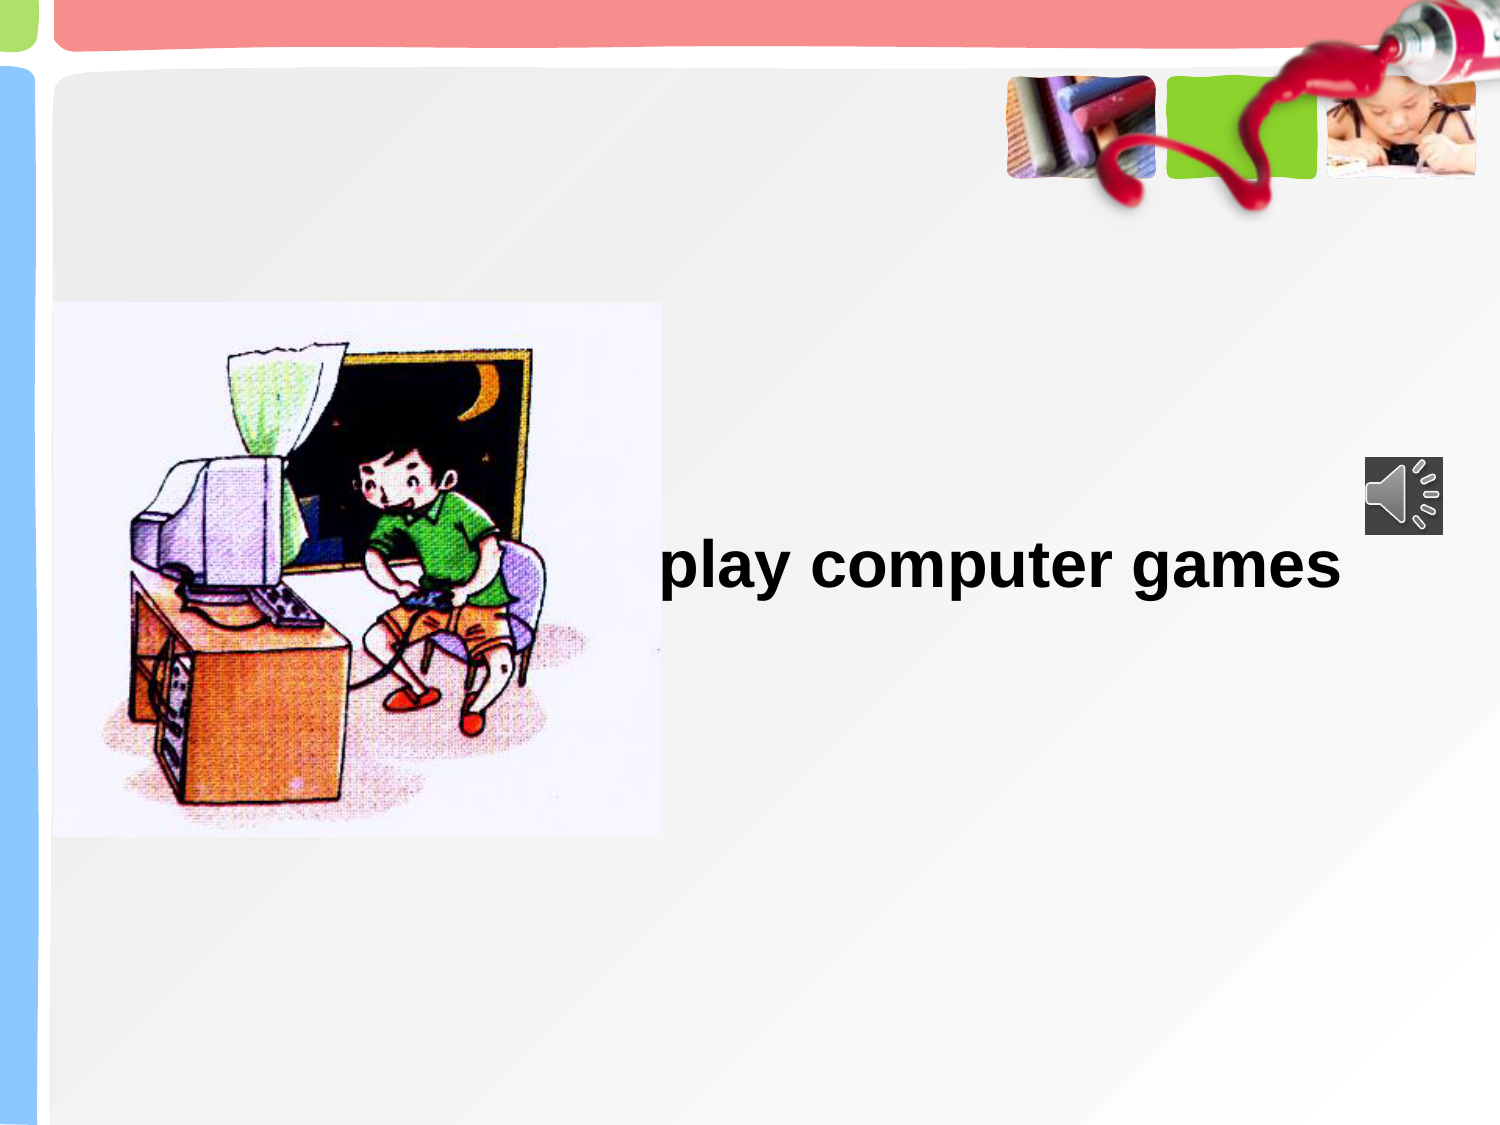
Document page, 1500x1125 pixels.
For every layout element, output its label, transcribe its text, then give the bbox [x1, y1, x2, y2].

picture [52, 302, 662, 838]
text_box play computer games [665, 513, 1500, 609]
picture [1006, 0, 1500, 225]
picture [1364, 455, 1445, 537]
